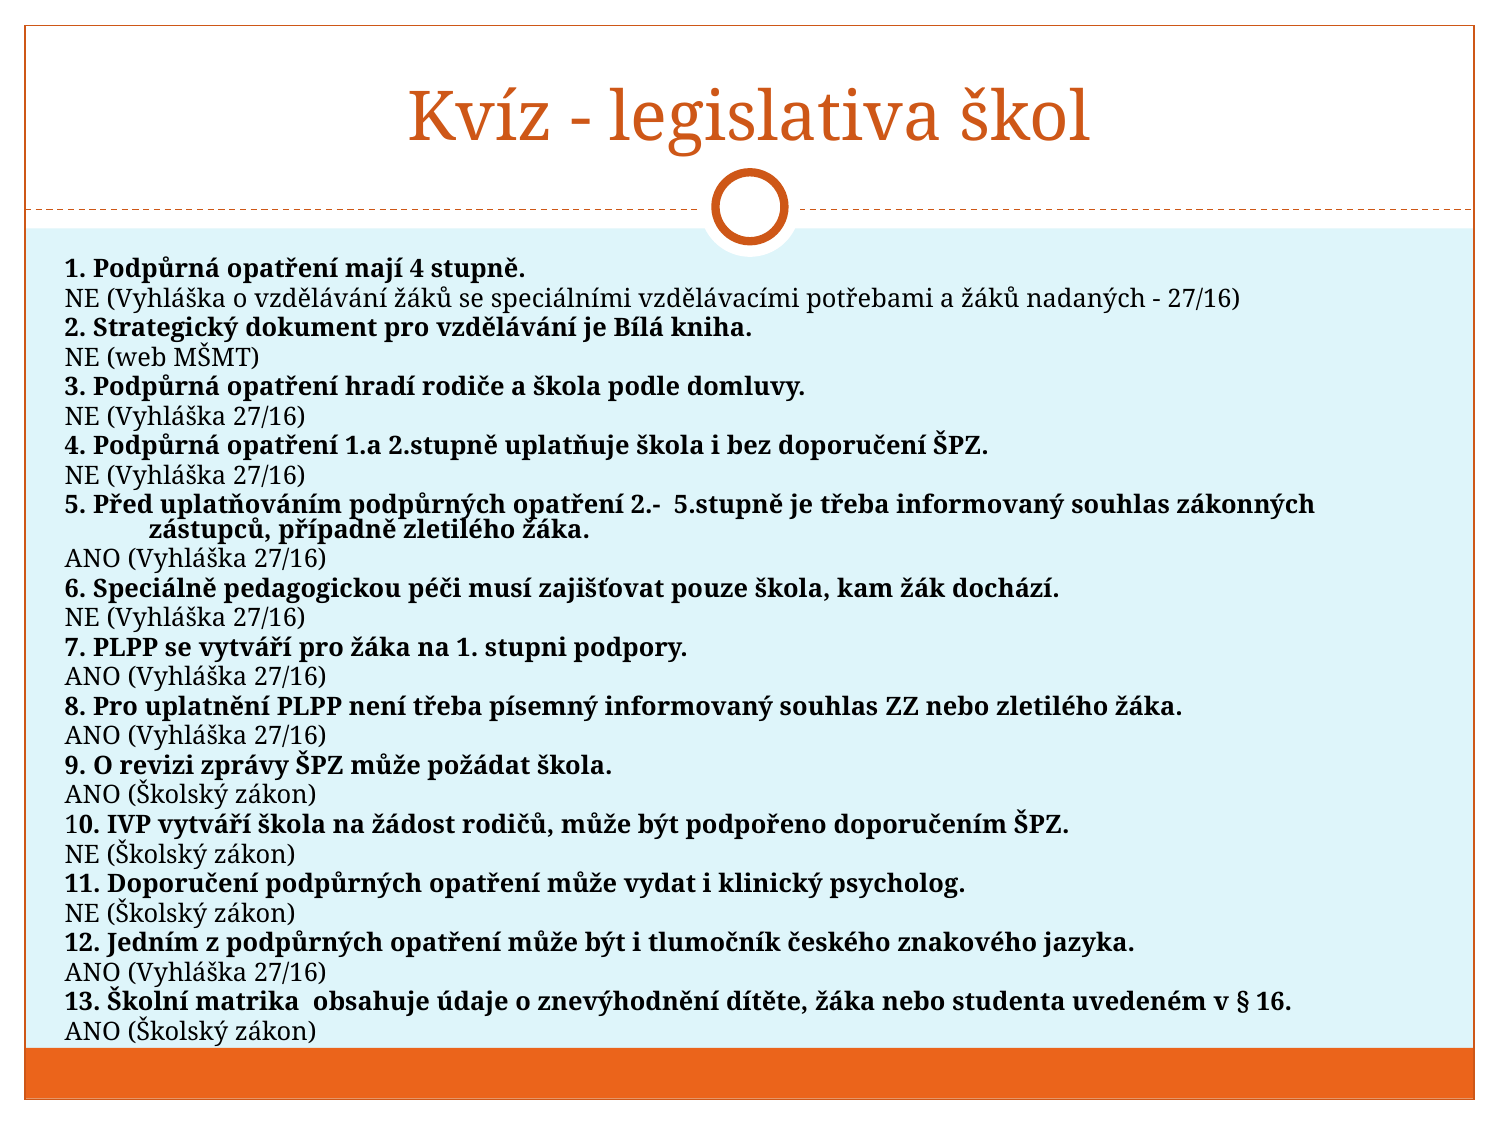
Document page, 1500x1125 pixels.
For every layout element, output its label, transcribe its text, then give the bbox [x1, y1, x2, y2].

title Kvíz - legislativa škol [49, 37, 1450, 162]
list 1. Podpůrná opatření mají 4 stupně. NE (Vyhláška o vzdělávání žáků se speciálními vzdělávacími potřebami a žáků nadaných - 27/16) 2. Strategický dokument pro vzdělávání je Bílá kniha. NE (web MŠMT) 3. Podpůrná opatření hradí rodiče a škola podle domluvy. NE (Vyhláška 27/16) 4. Podpůrná opatření 1.a 2.stupně uplatňuje škola i bez doporučení ŠPZ. NE (Vyhláška 27/16) 5. Před uplatňováním podpůrných opatření 2.- 5.stupně je třeba informovaný souhlas zákonných zástupců, případně zletilého žáka. ANO (Vyhláška 27/16) 6. Speciálně pedagogickou péči musí zajišťovat pouze škola, kam žák dochází. NE (Vyhláška 27/16) 7. PLPP se vytváří pro žáka na 1. stupni podpory. ANO (Vyhláška 27/16) 8. Pro uplatnění PLPP není třeba písemný informovaný souhlas ZZ nebo zletilého žáka. ANO (Vyhláška 27/16) 9. O revizi zprávy ŠPZ může požádat škola. ANO (Školský zákon) 10. IVP vytváří škola na žádost rodičů, může být podpořeno doporučením ŠPZ. NE (Školský zákon) 11. Doporučení podpůrných opatření může vydat i klinický psycholog. NE (Školský zákon) 12. Jedním z podpůrných opatření může být i tlumočník českého znakového jazyka. ANO (Vyhláška 27/16) 13. Školní matrika obsahuje údaje o znevýhodnění dítěte, žáka nebo studenta uvedeném v § 16. ANO (Školský zákon) [49, 250, 1445, 1001]
